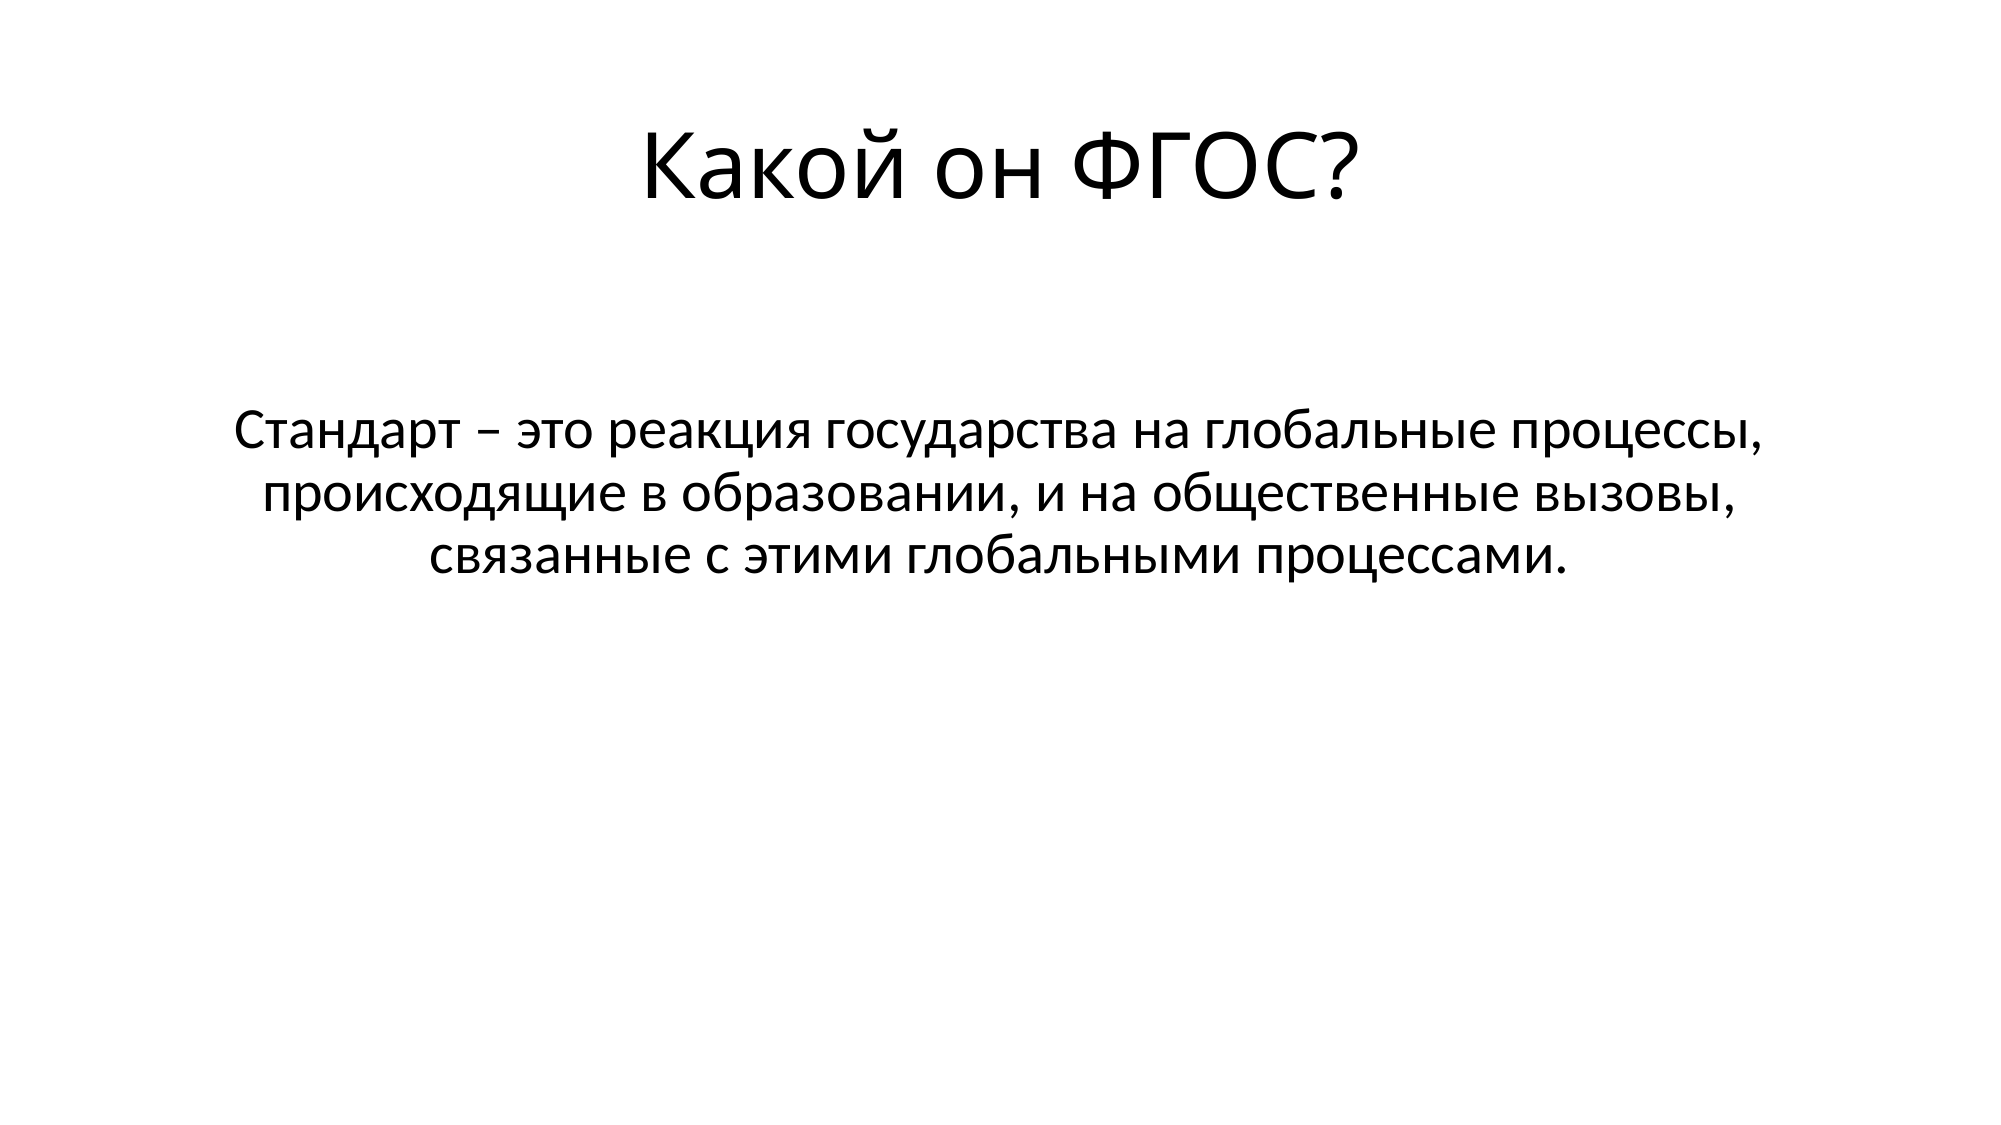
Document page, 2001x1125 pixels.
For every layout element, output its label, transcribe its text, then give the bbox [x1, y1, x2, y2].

list Стандарт – это реакция государства на глобальные процессы, происходящие в образовании, и на общественные вызовы, связанные с этими глобальными процессами. [137, 299, 1863, 1014]
title Какой он ФГОС? [137, 59, 1863, 278]
